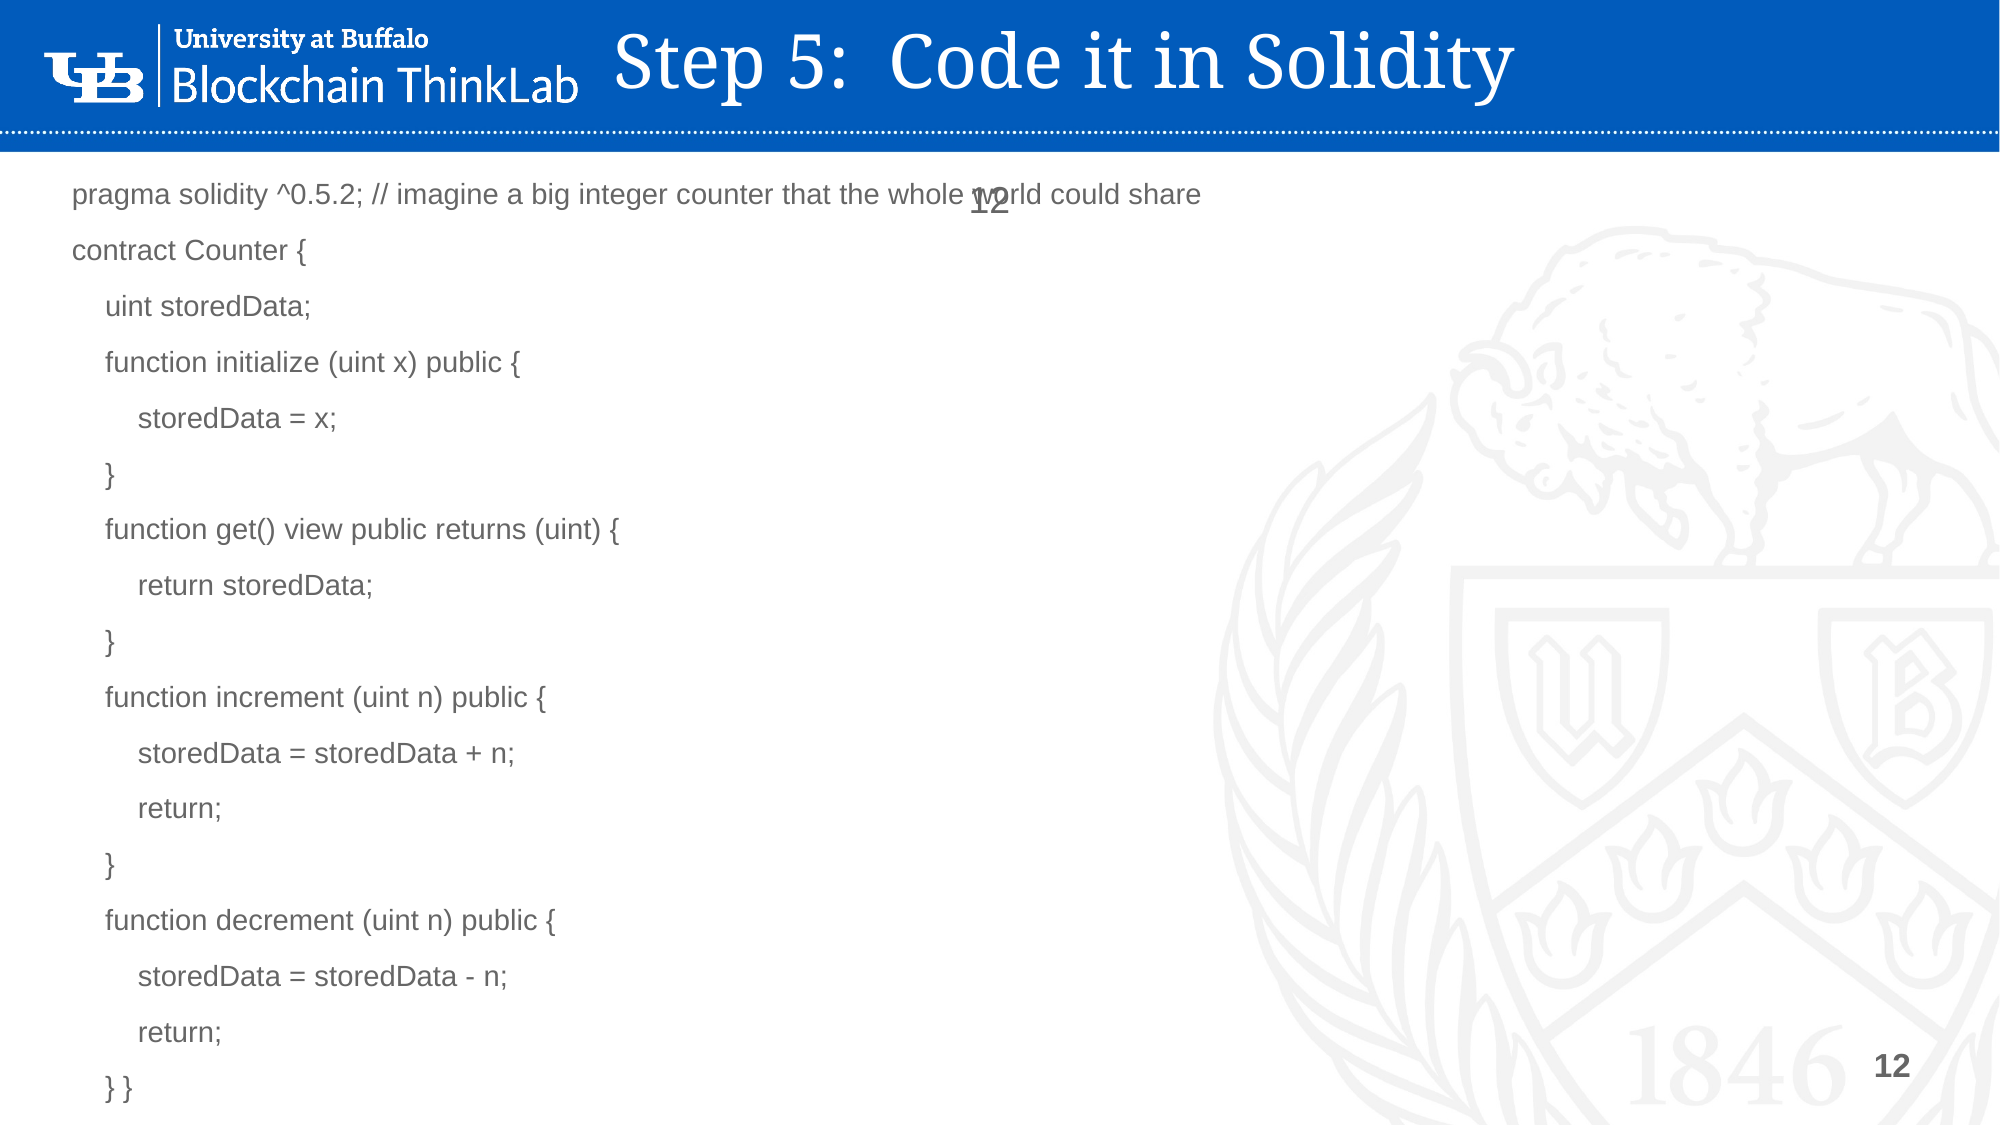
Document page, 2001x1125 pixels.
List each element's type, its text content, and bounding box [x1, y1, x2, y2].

list pragma solidity ^0.5.2; // imagine a big integer counter that the whole world could share contract Counter { uint storedData; function initialize (uint x) public { storedData = x; } function get() view public returns (uint) { return storedData; } function increment (uint n) public { storedData = storedData + n; return; } function decrement (uint n) public { storedData = storedData - n; return; } } [56, 168, 1917, 919]
title Step 5: Code it in Solidity [598, 16, 1944, 159]
picture [0, 0, 2000, 1125]
